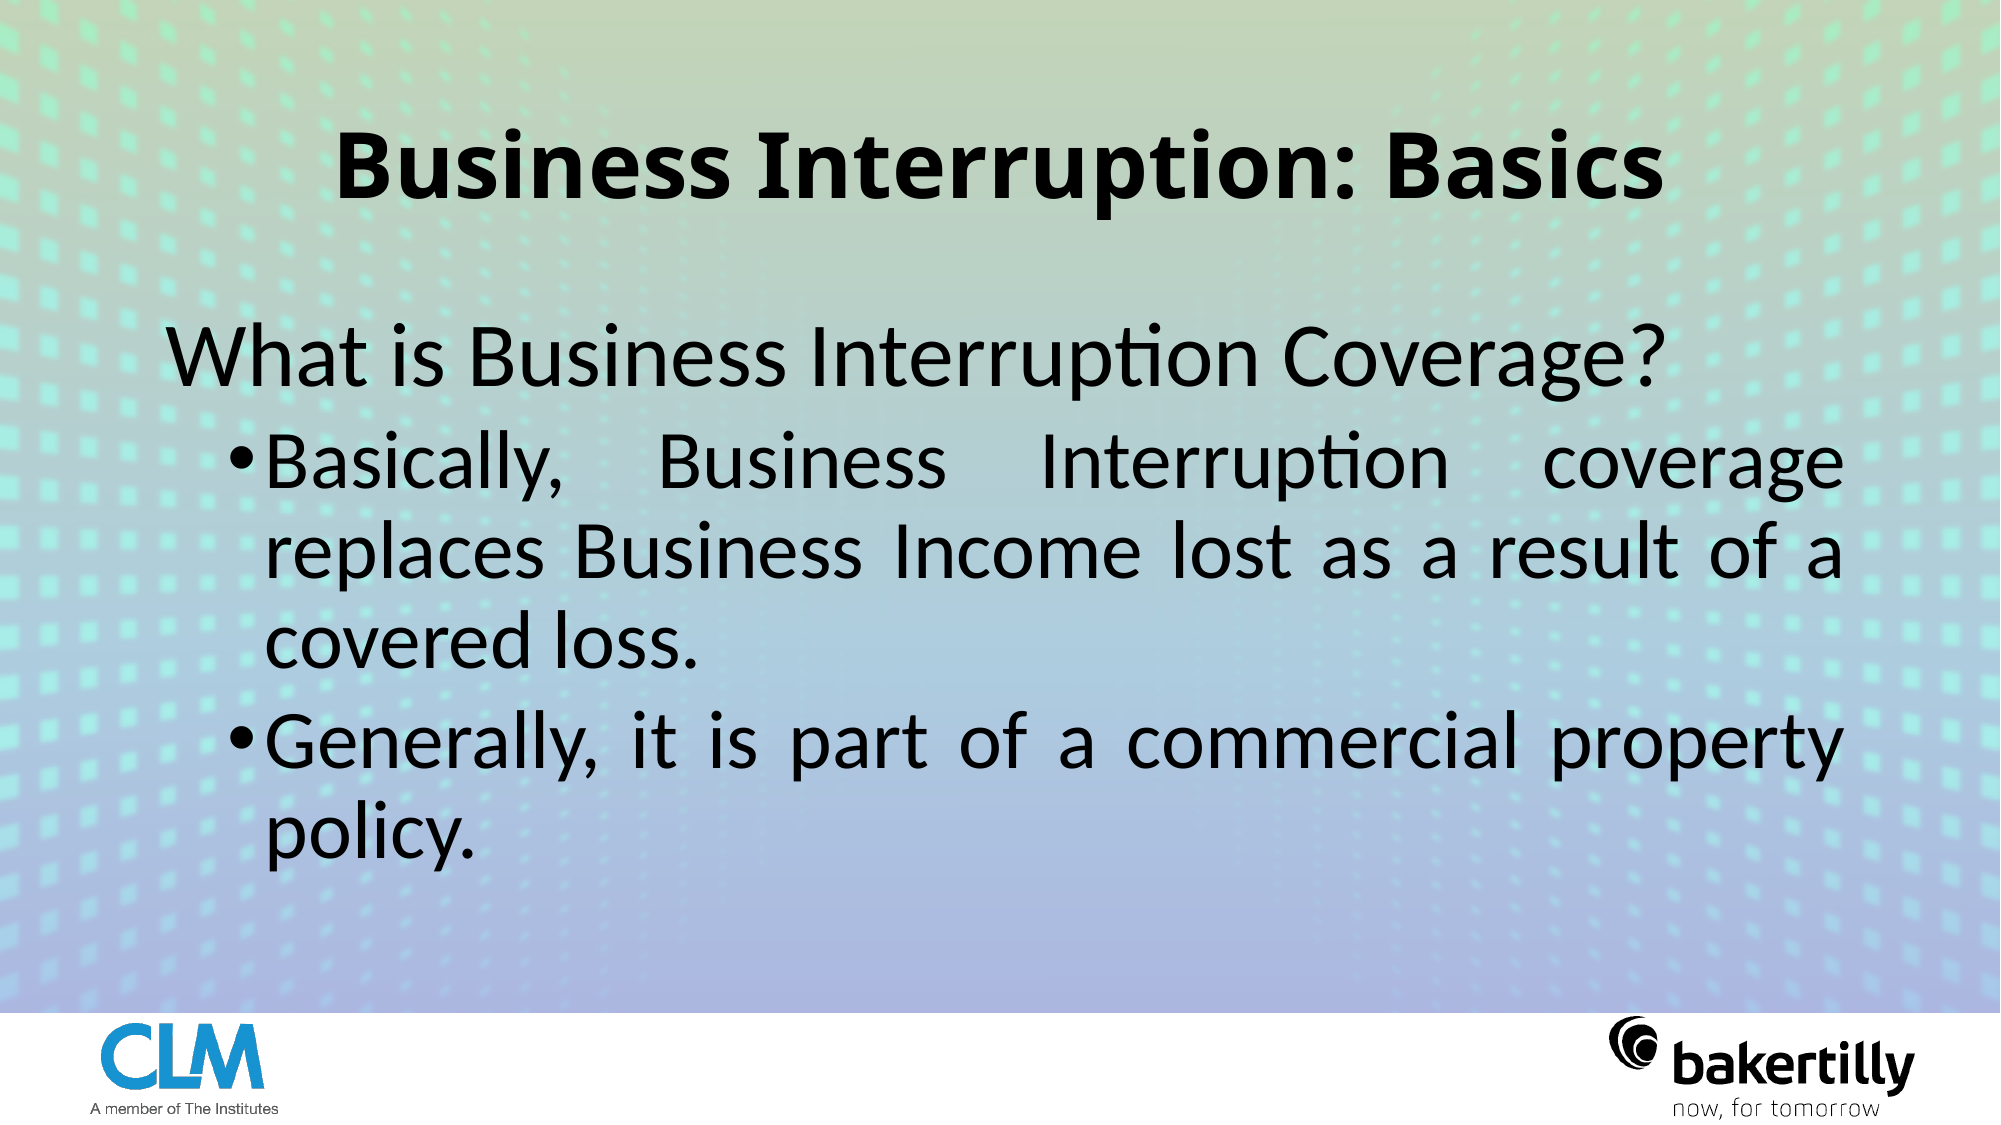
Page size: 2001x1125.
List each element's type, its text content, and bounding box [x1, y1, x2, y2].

list What is Business Interruption Coverage? Basically, Business Interruption coverage replaces Business Income lost as a result of a covered loss. Generally, it is part of a commercial property policy. [137, 299, 1863, 1014]
title Business Interruption: Basics [137, 59, 1863, 278]
picture [90, 1023, 278, 1114]
picture [1609, 1016, 1915, 1120]
